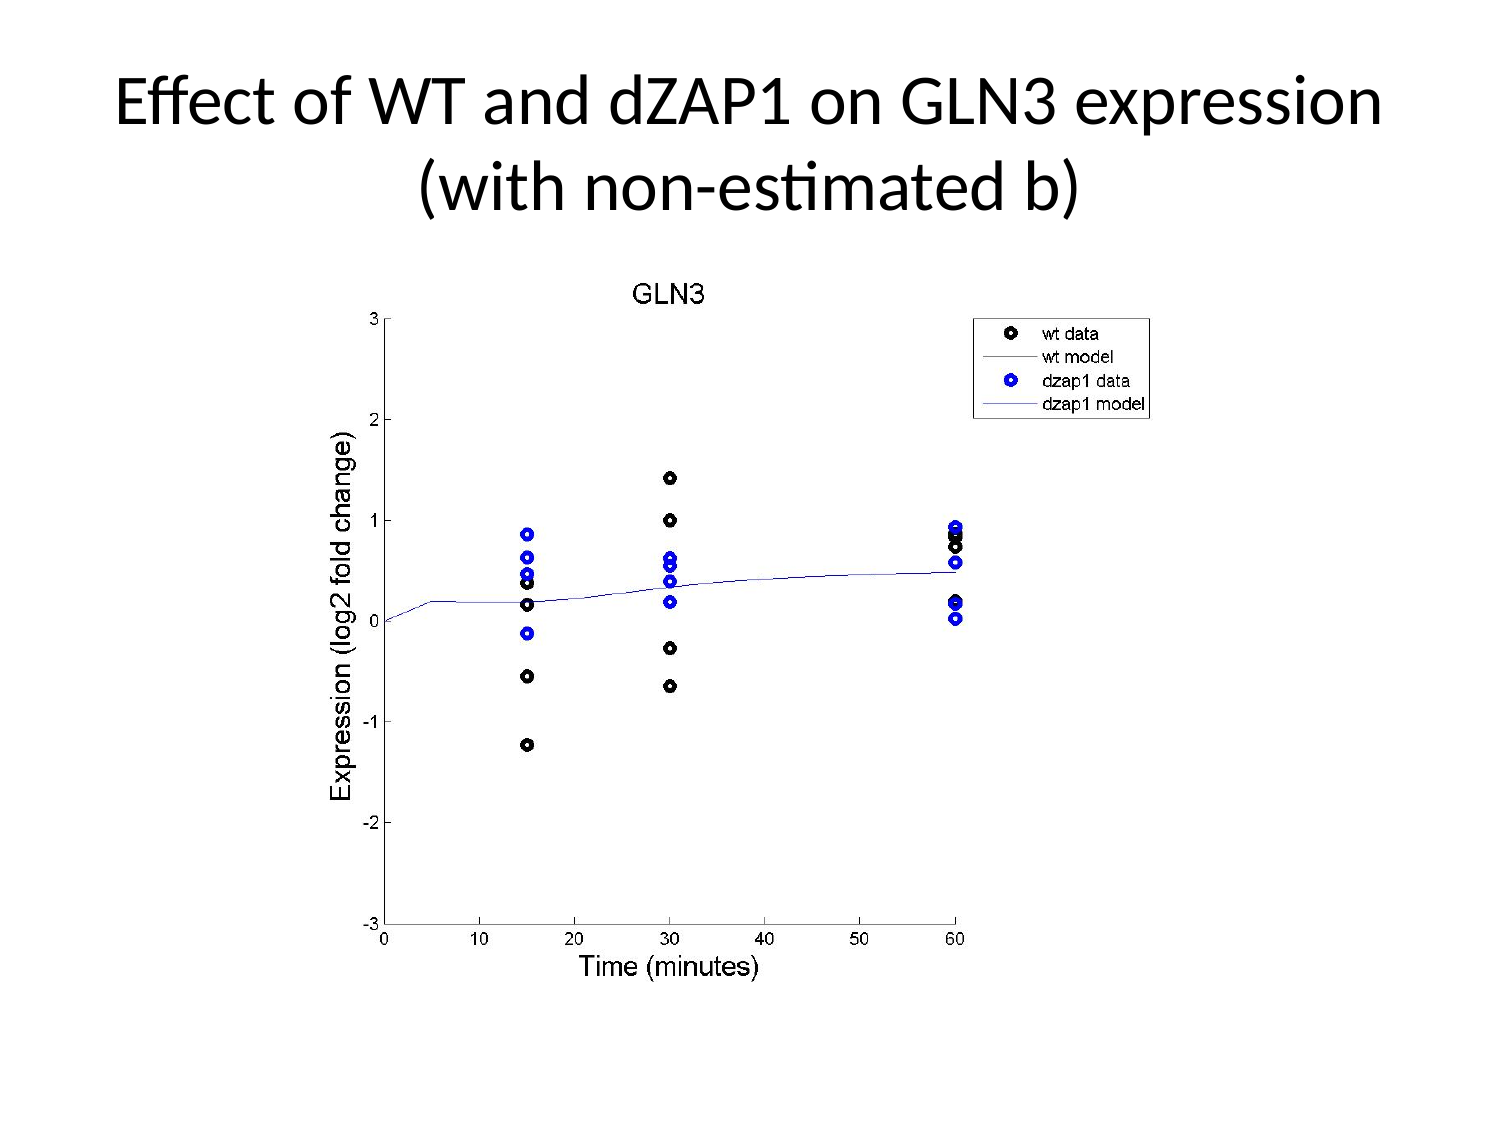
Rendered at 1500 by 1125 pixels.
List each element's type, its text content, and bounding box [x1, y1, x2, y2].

title Effect of WT and dZAP1 on GLN3 expression (with non-estimated b) [75, 45, 1425, 233]
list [254, 262, 1246, 1006]
